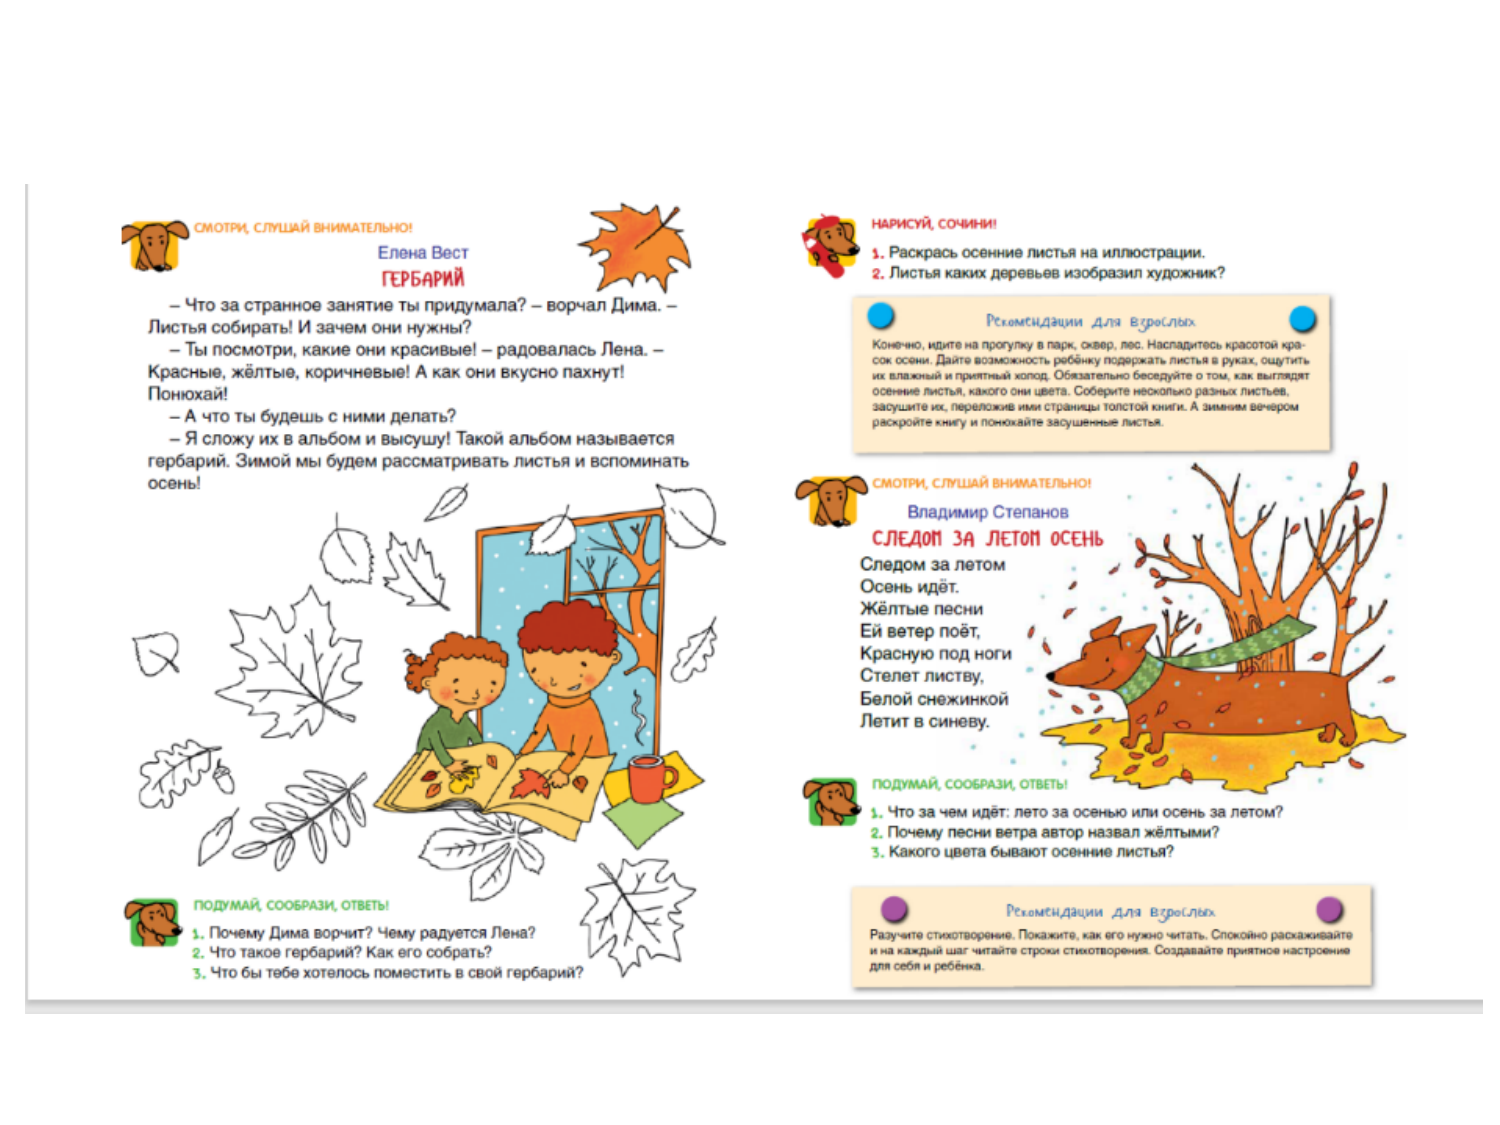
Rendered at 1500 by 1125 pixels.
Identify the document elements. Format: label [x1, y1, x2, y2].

picture [25, 184, 1483, 1014]
